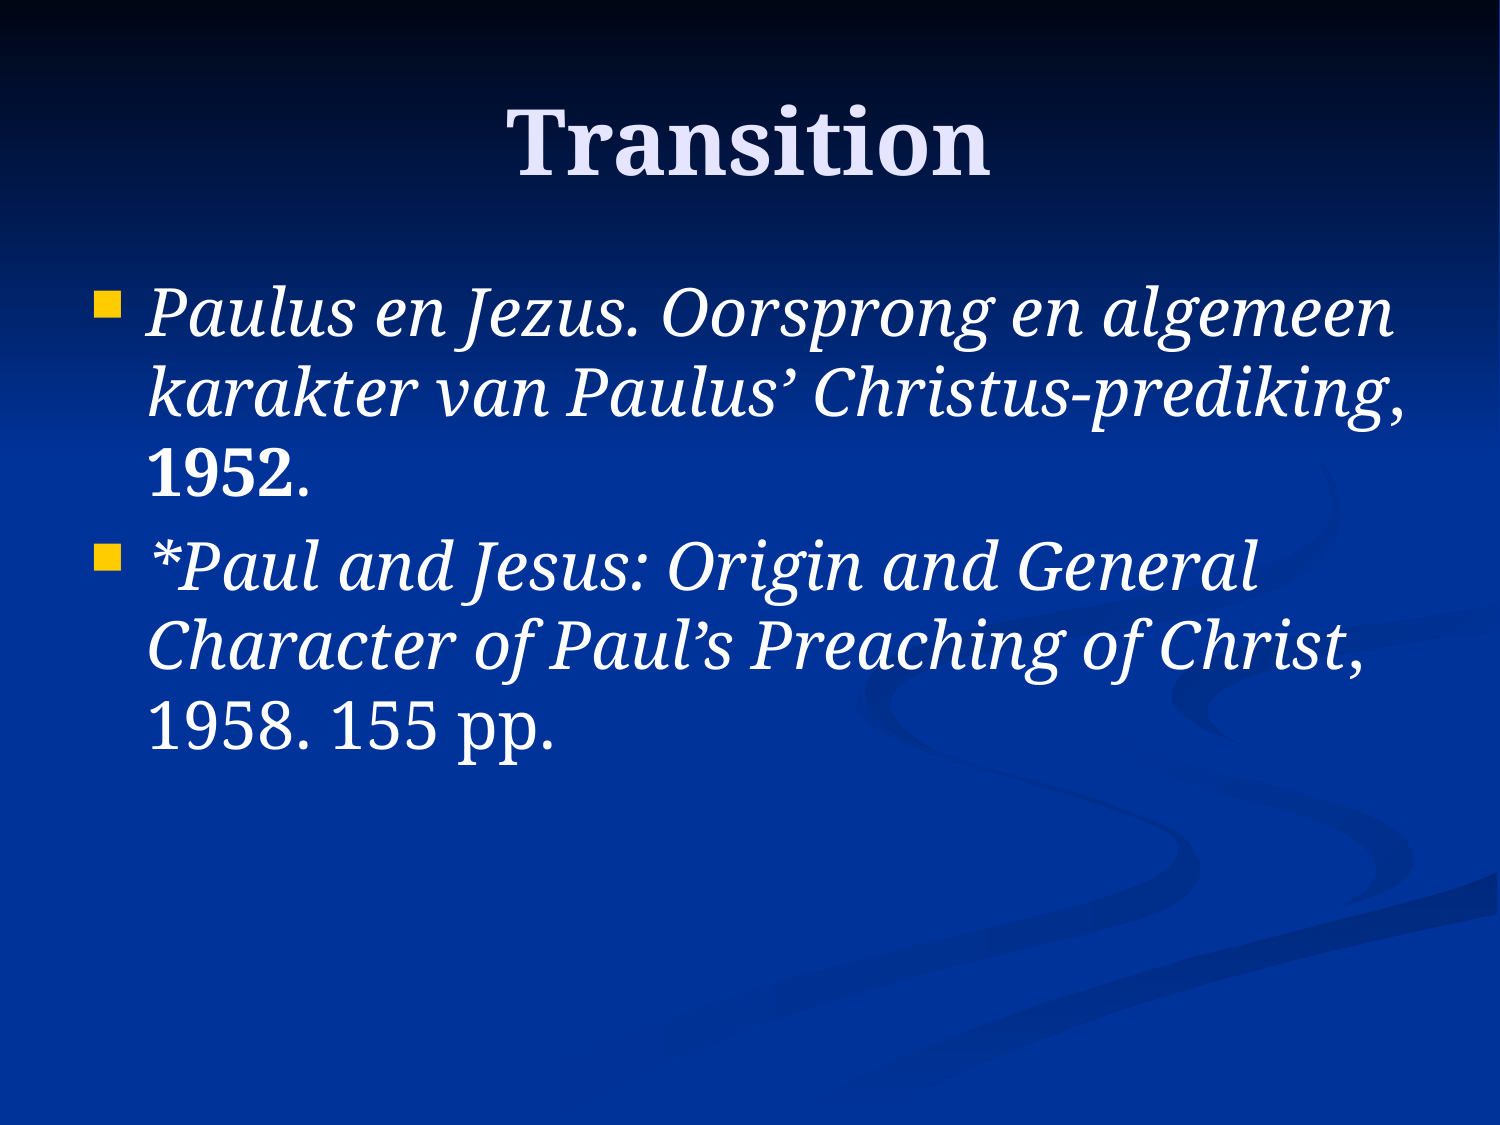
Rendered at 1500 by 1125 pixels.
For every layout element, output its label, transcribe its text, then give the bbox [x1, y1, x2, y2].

list Paulus en Jezus. Oorsprong en algemeen karakter van Paulus’ Christus-prediking, 1952. *Paul and Jesus: Origin and General Character of Paul’s Preaching of Christ, 1958. 155 pp. [74, 262, 1426, 1006]
title Transition [74, 44, 1426, 233]
